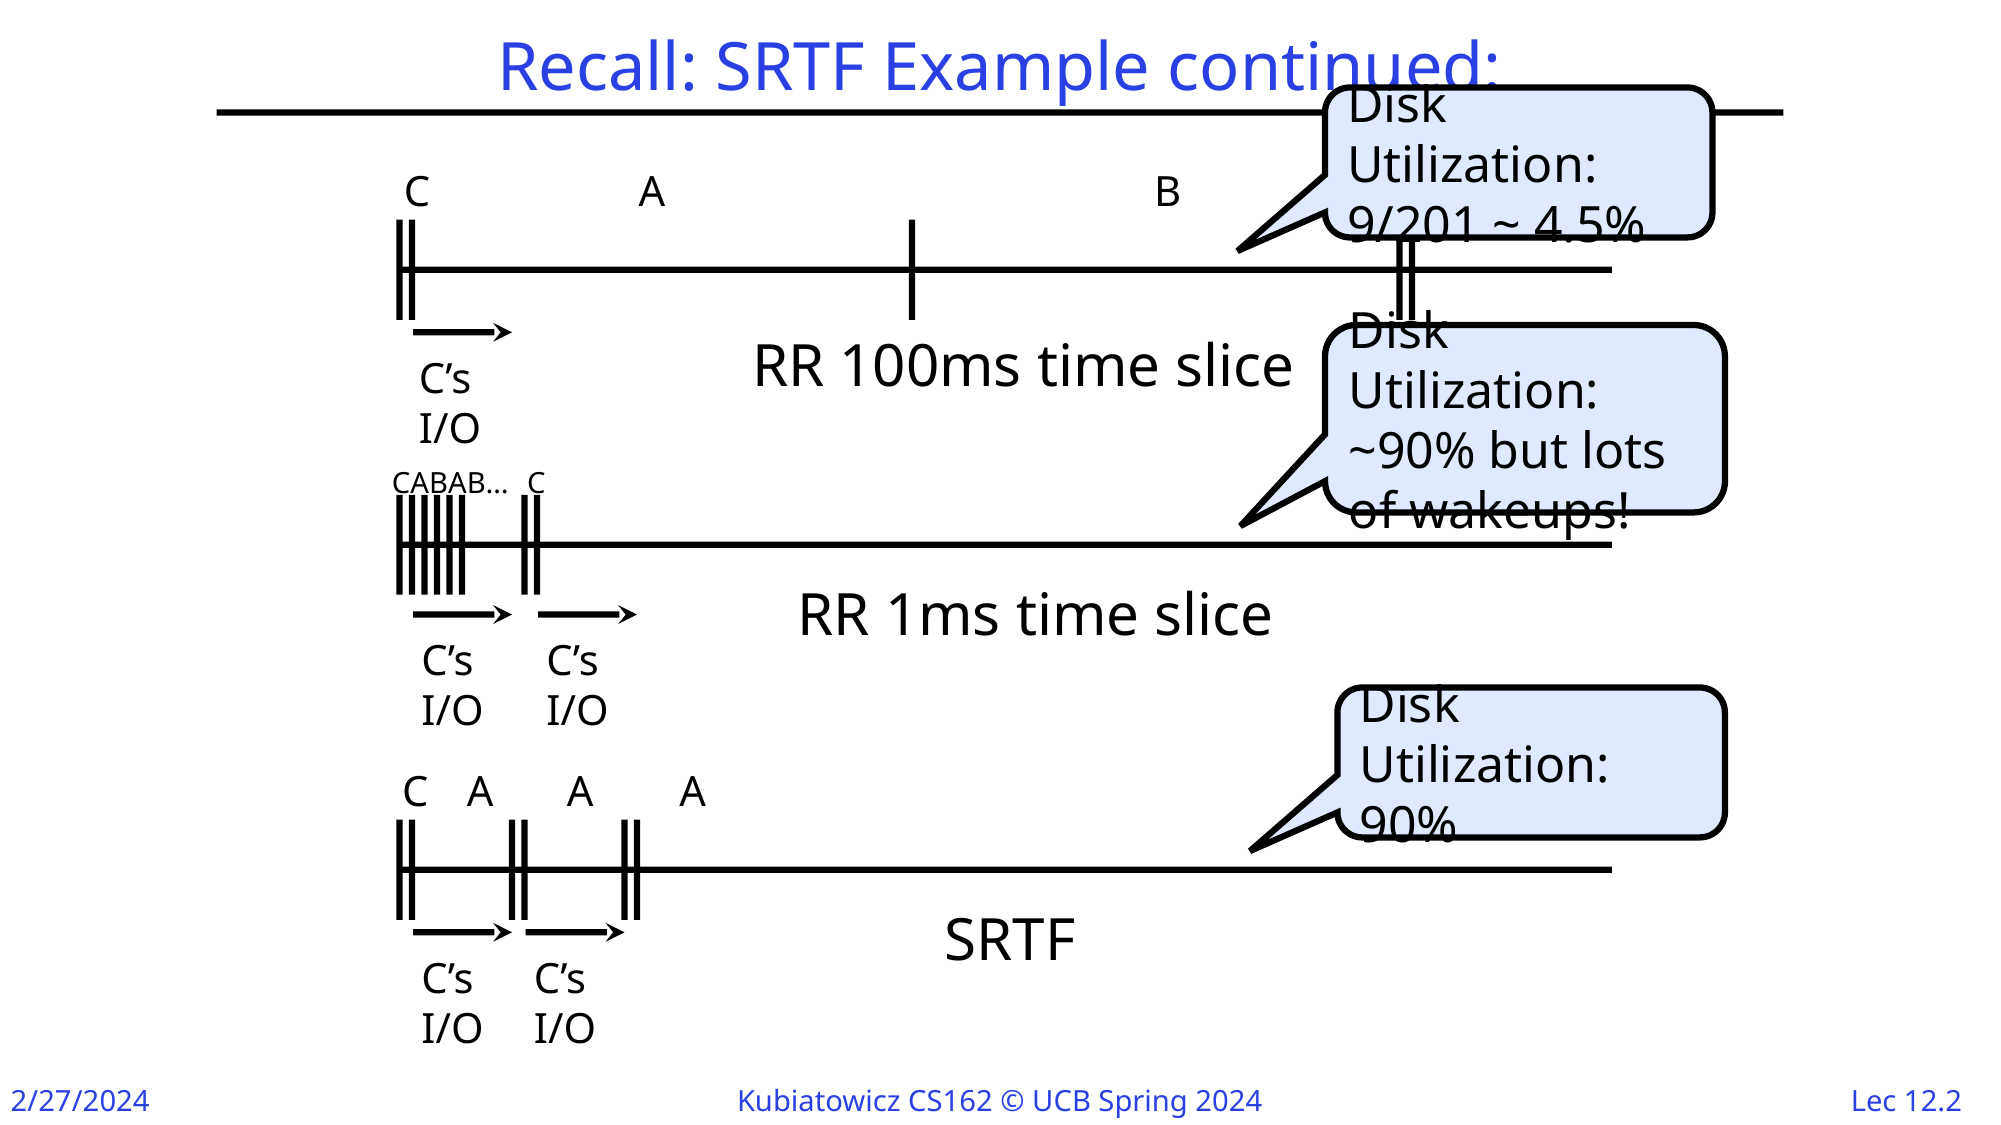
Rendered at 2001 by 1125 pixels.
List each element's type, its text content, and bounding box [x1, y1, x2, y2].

text_box Disk Utilization: ~90% but lots of wakeups! [1617, 324, 1726, 513]
title Recall: SRTF Example continued: [216, 24, 1784, 113]
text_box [384, 756, 1613, 1061]
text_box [386, 156, 1613, 461]
text_box Disk Utilization: 90% [1337, 687, 1725, 838]
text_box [370, 456, 1613, 744]
text_box Disk Utilization: 9/201 ~ 4.5% [1324, 87, 1713, 238]
